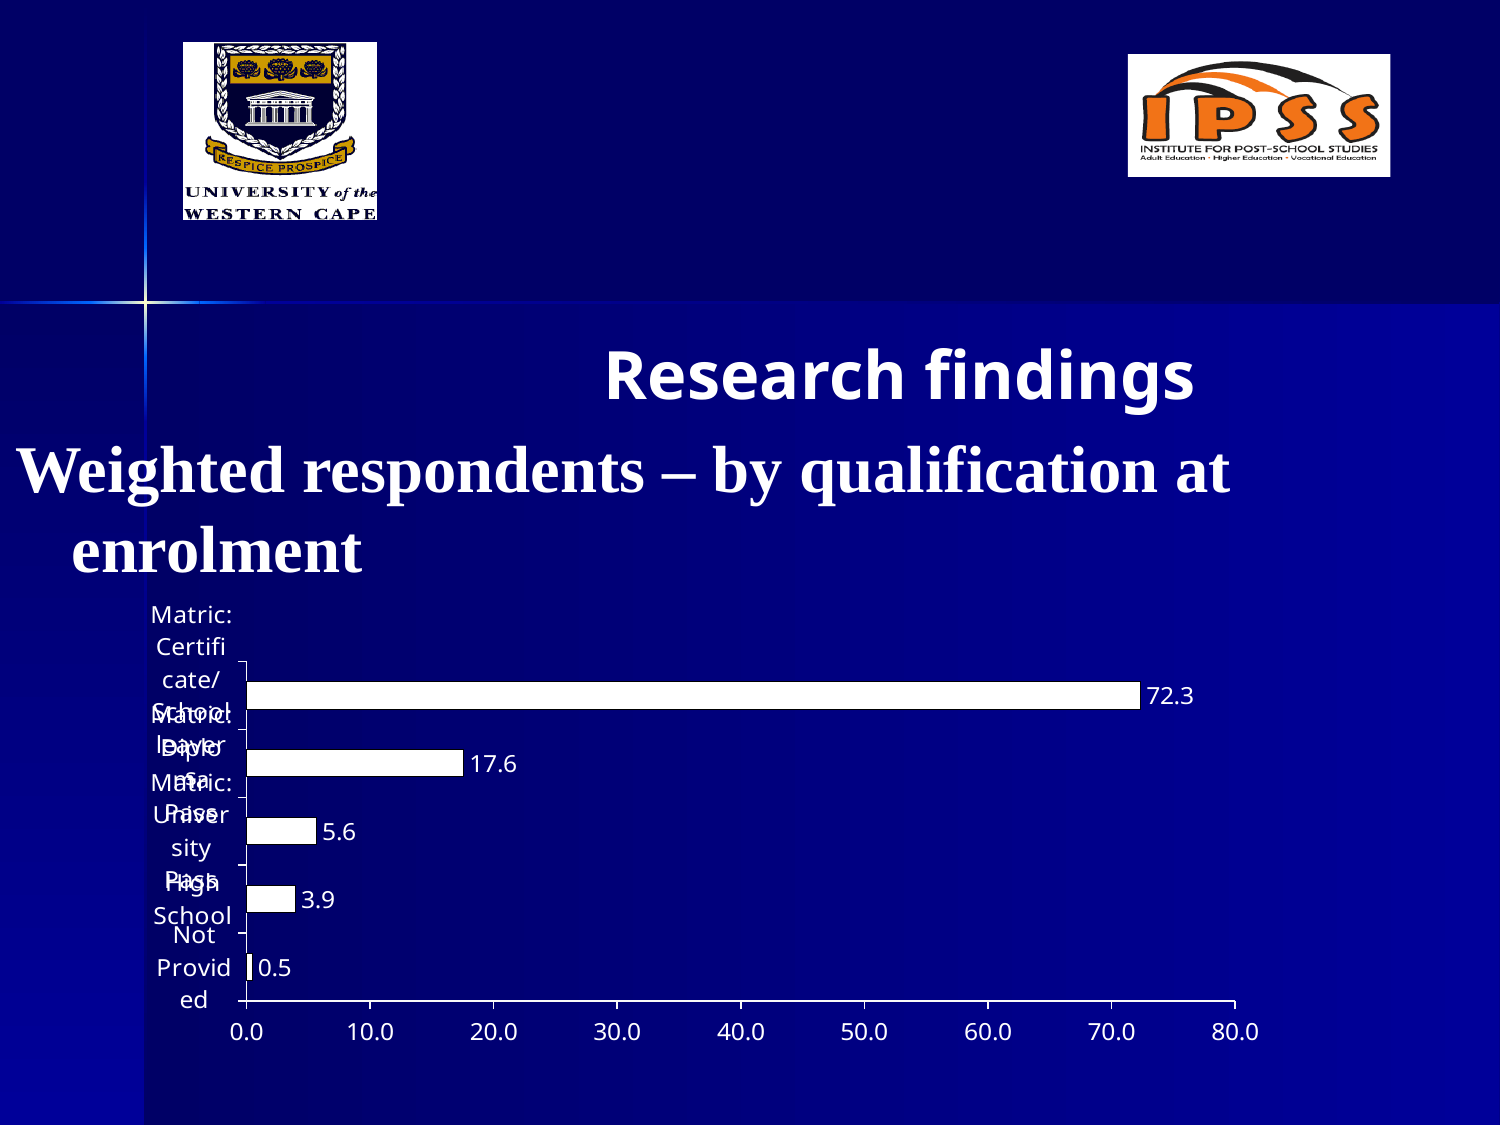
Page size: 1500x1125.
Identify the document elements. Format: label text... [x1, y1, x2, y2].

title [182, 42, 378, 221]
list Research findings Weighted respondents – by qualification at enrolment [0, 324, 1500, 1125]
picture [1127, 54, 1391, 177]
chart [149, 597, 1260, 1118]
